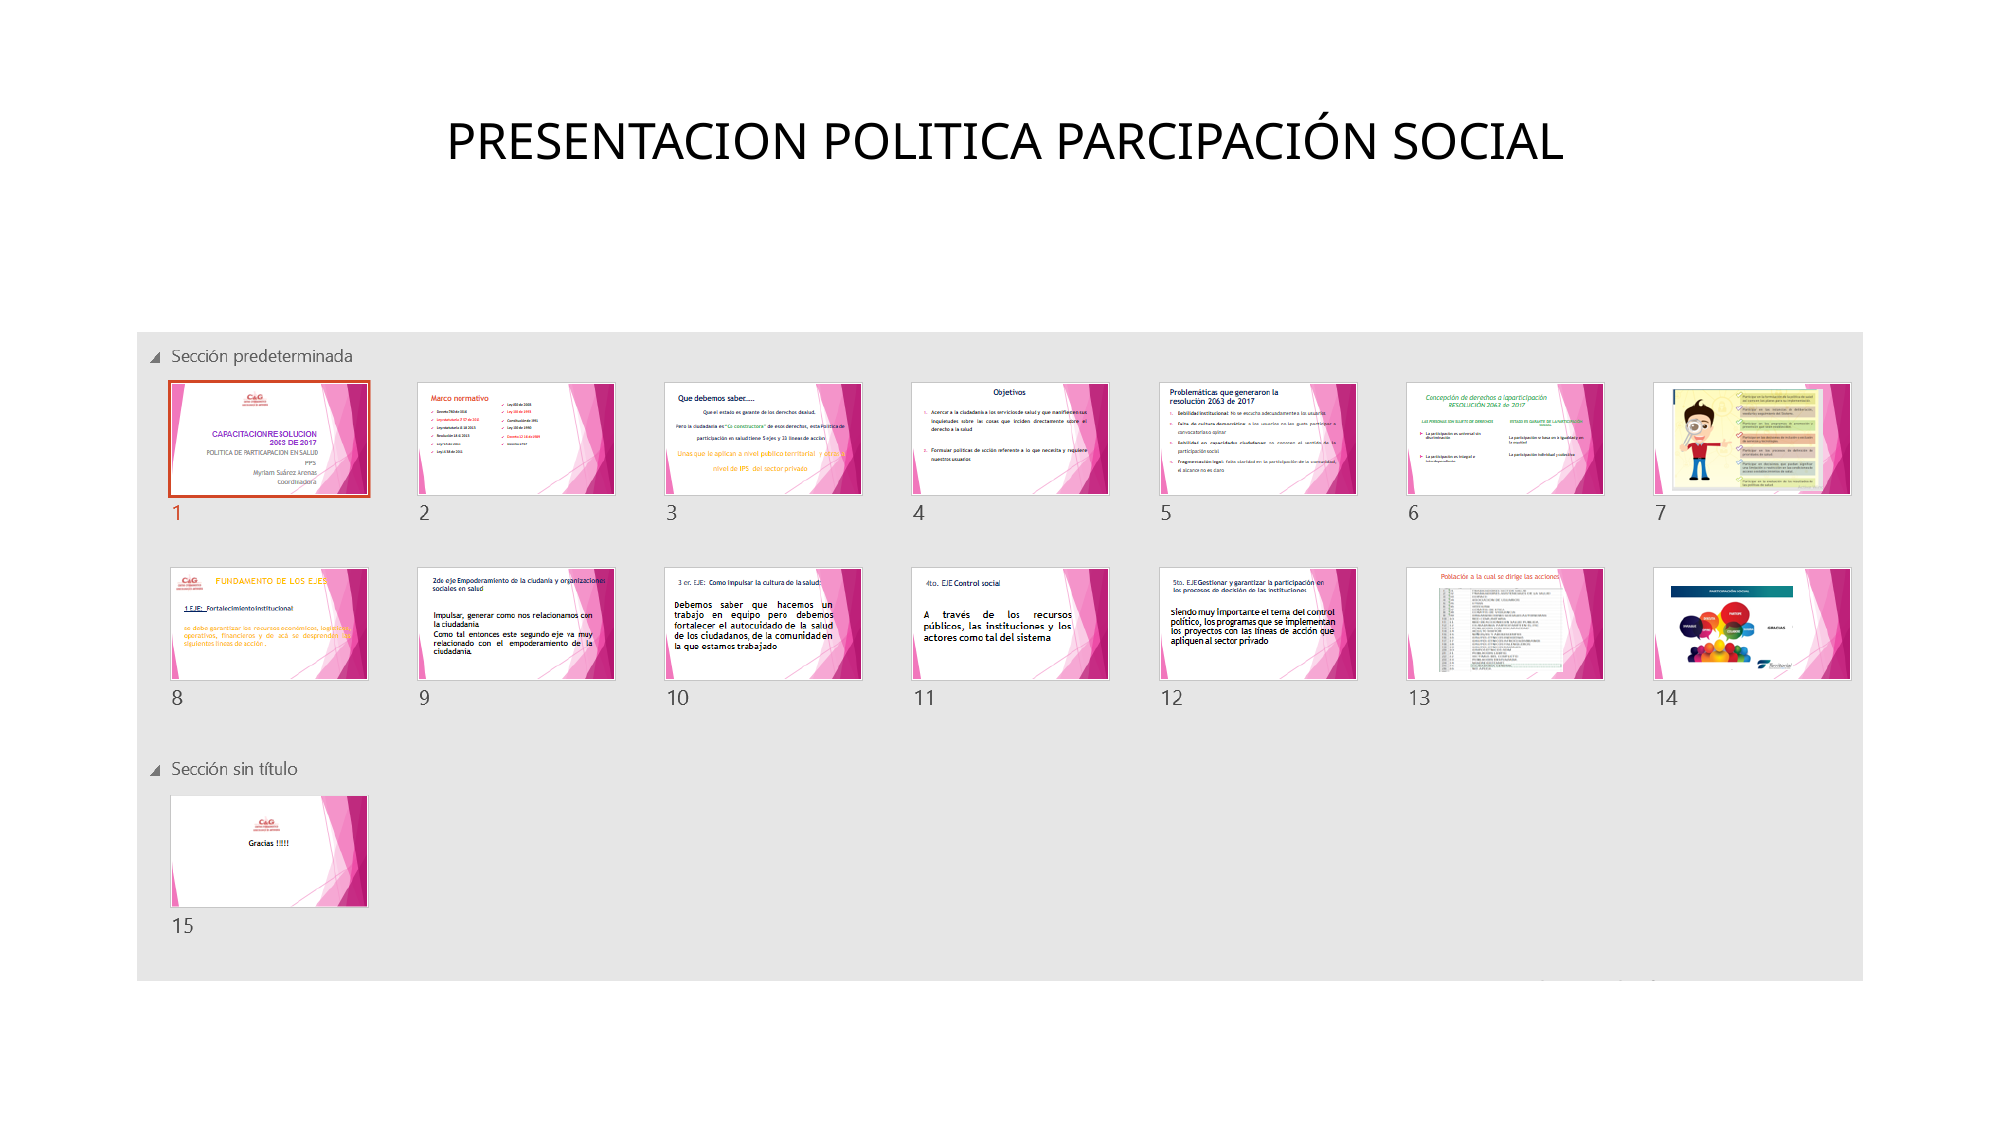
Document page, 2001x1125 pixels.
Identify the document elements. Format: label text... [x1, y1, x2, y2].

title PRESENTACION POLITICA PARCIPACIÓN SOCIAL [180, 51, 1832, 235]
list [137, 332, 1863, 981]
